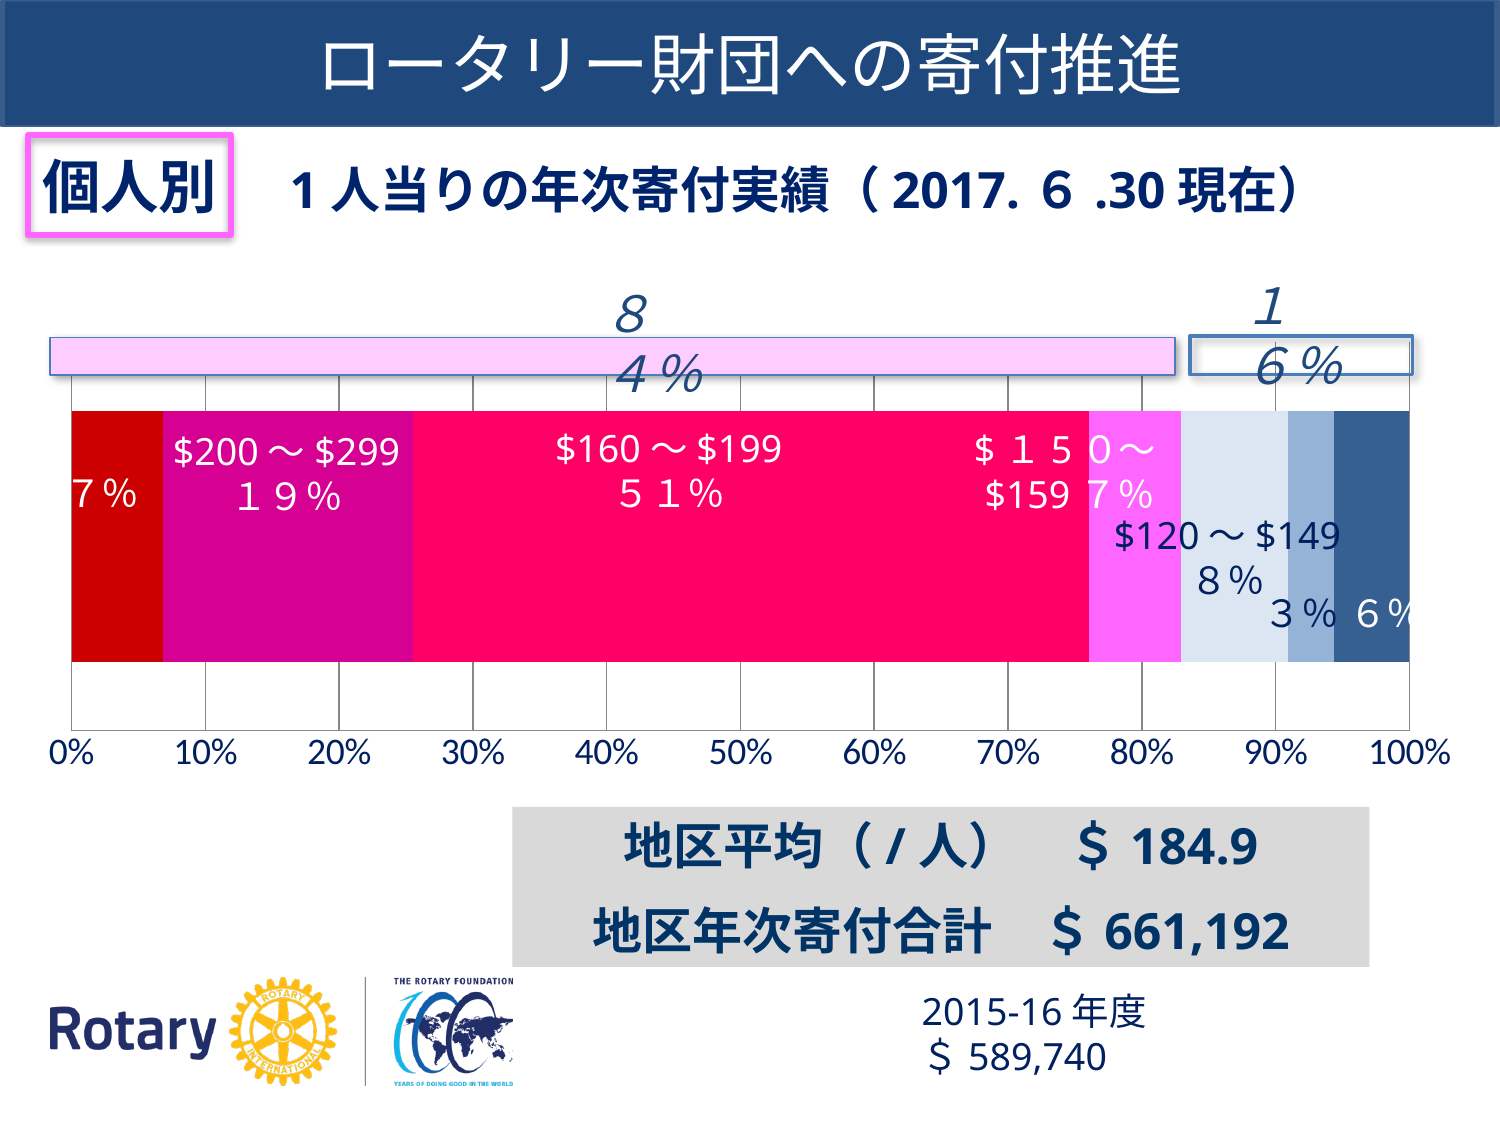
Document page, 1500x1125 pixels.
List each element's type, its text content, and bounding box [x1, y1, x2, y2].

text_box ８４％ [587, 274, 750, 331]
picture [0, 0, 1500, 128]
text_box 地区平均（/人） ＄184.9 地区年次寄付合計 ＄661,192 [512, 806, 1370, 967]
text_box [27, 136, 232, 236]
chart [19, 332, 1481, 784]
text_box 個人別 1人当りの年次寄付実績（2017.６.30現在） [27, 142, 1488, 250]
text_box １６％ [1227, 267, 1390, 331]
picture [49, 976, 513, 1086]
text_box 2015-16年度 ＄589,740 [906, 980, 1360, 1086]
